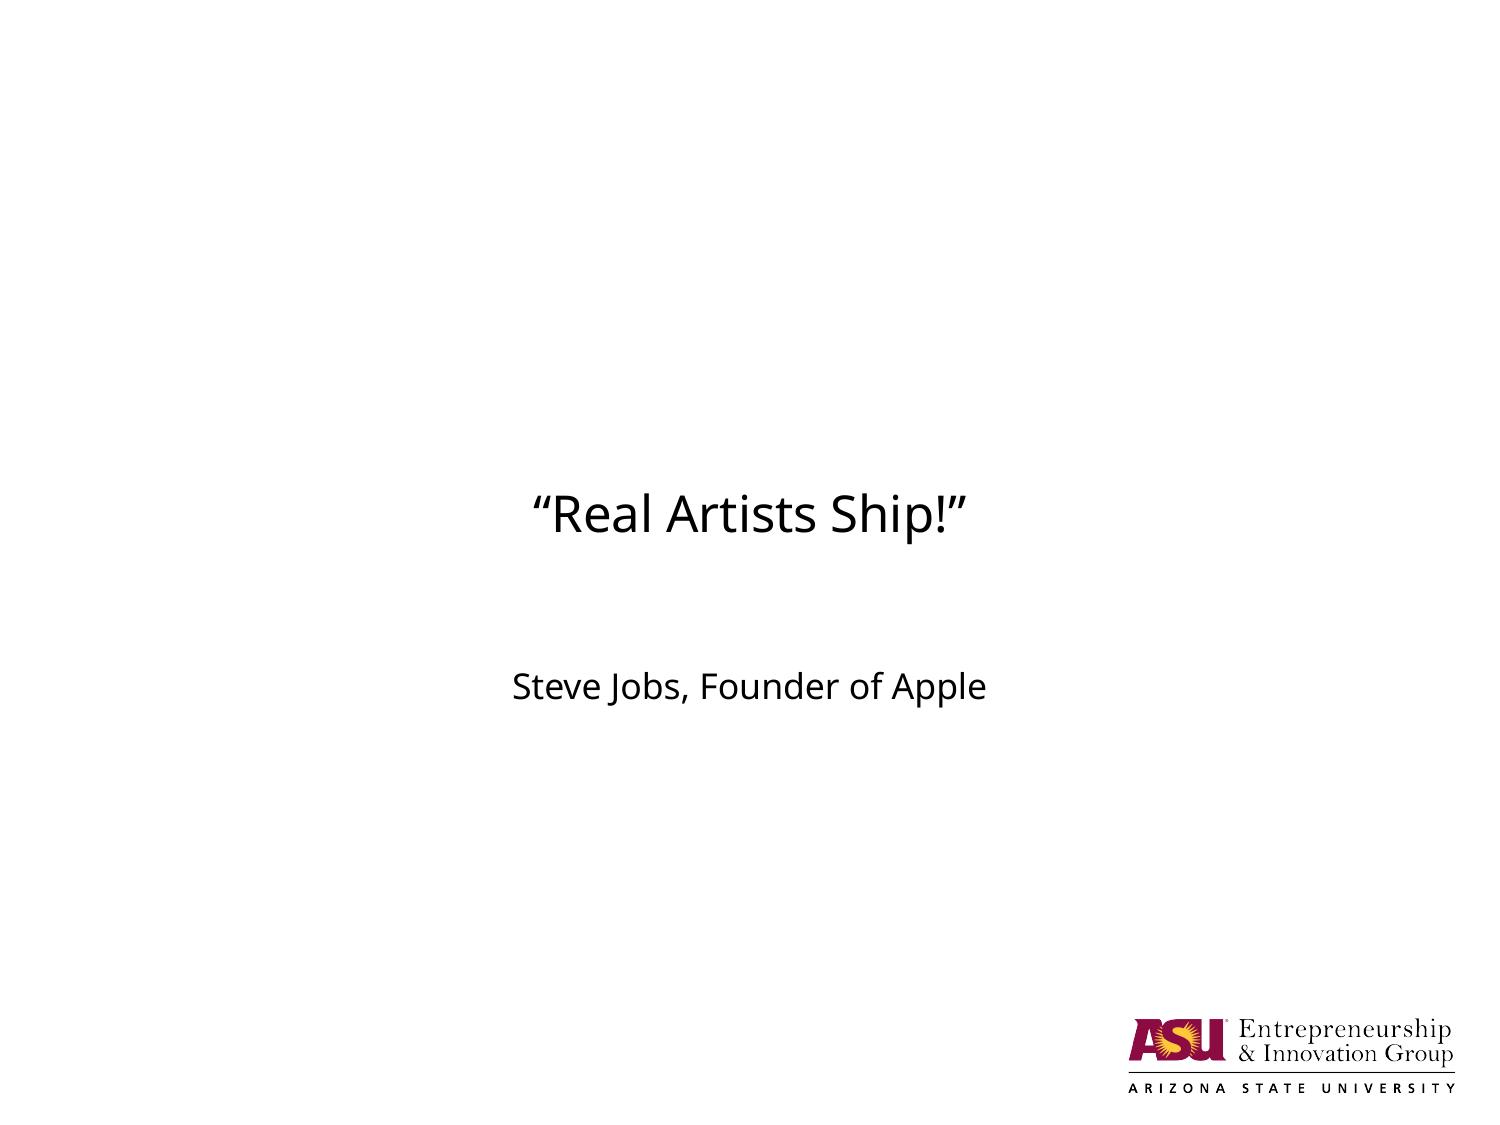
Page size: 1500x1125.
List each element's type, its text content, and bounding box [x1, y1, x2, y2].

picture [1110, 1011, 1473, 1105]
title “Real Artists Ship!” Steve Jobs, Founder of Apple [0, 473, 1500, 715]
